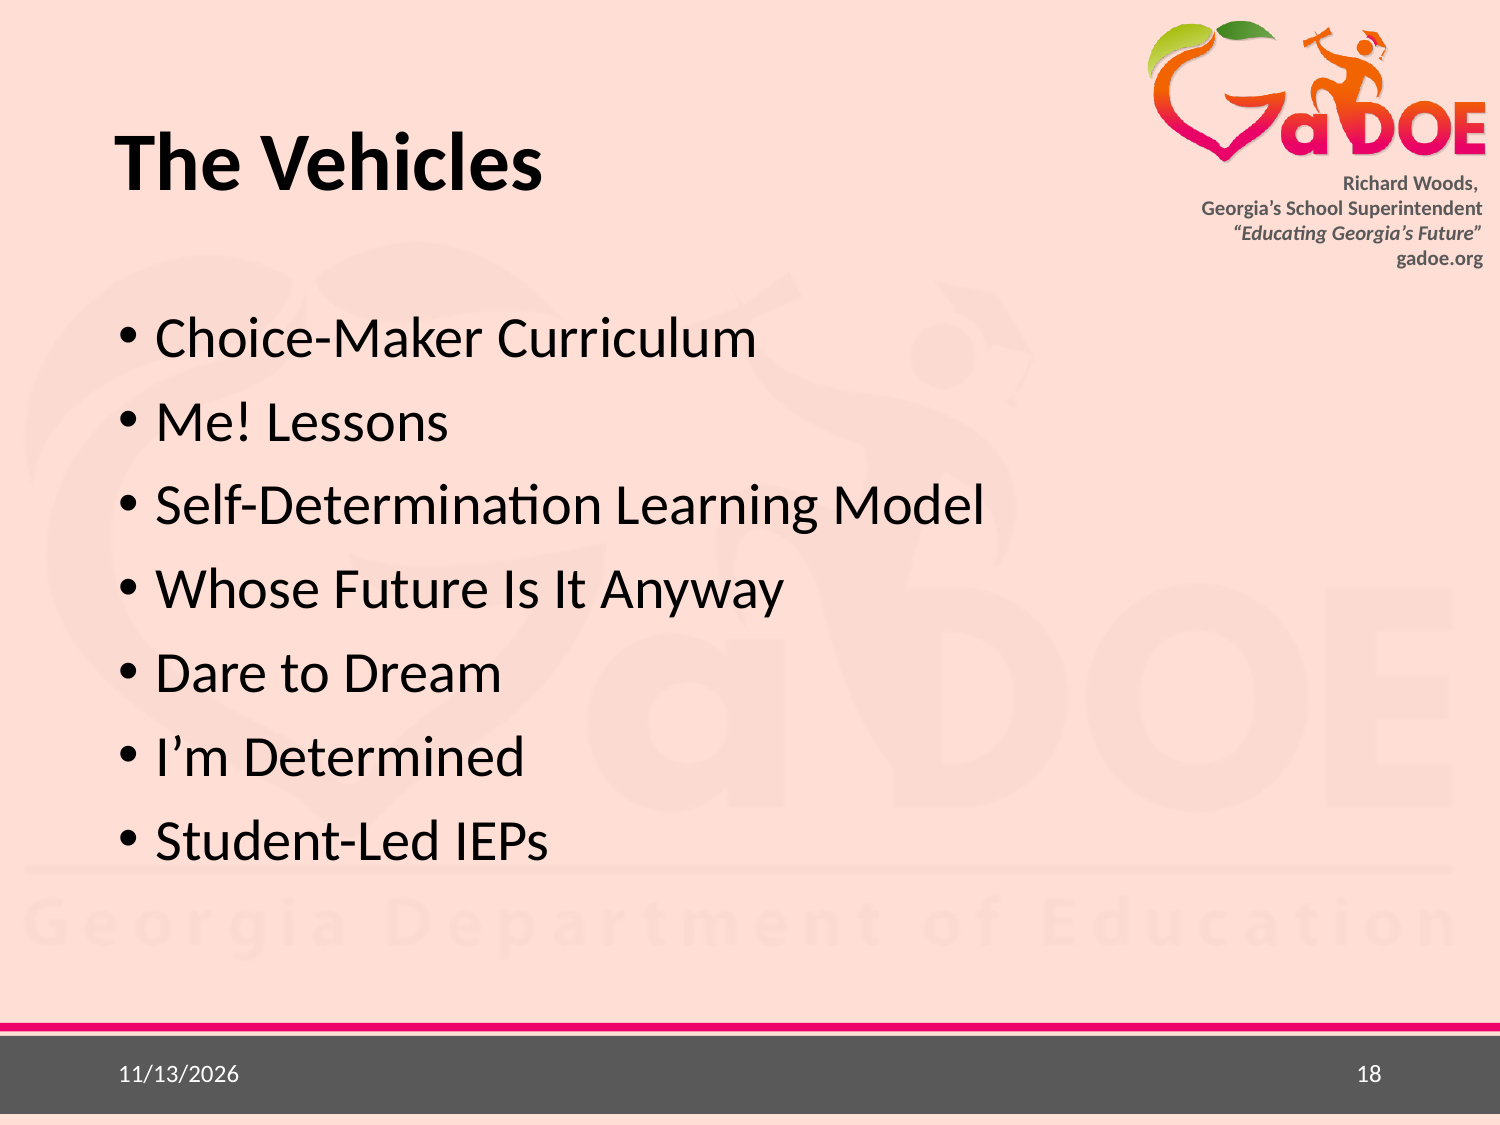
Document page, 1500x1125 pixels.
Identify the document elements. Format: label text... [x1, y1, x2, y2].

picture [1135, 8, 1499, 164]
slide_number 18 [1059, 1042, 1397, 1103]
picture [19, 235, 1473, 980]
list Choice-Maker Curriculum Me! Lessons Self-Determination Learning Model Whose Future Is It Anyway Dare to Dream I’m Determined Student-Led IEPs [103, 299, 1397, 1014]
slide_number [103, 1042, 441, 1103]
title The Vehicles [99, 54, 1136, 273]
